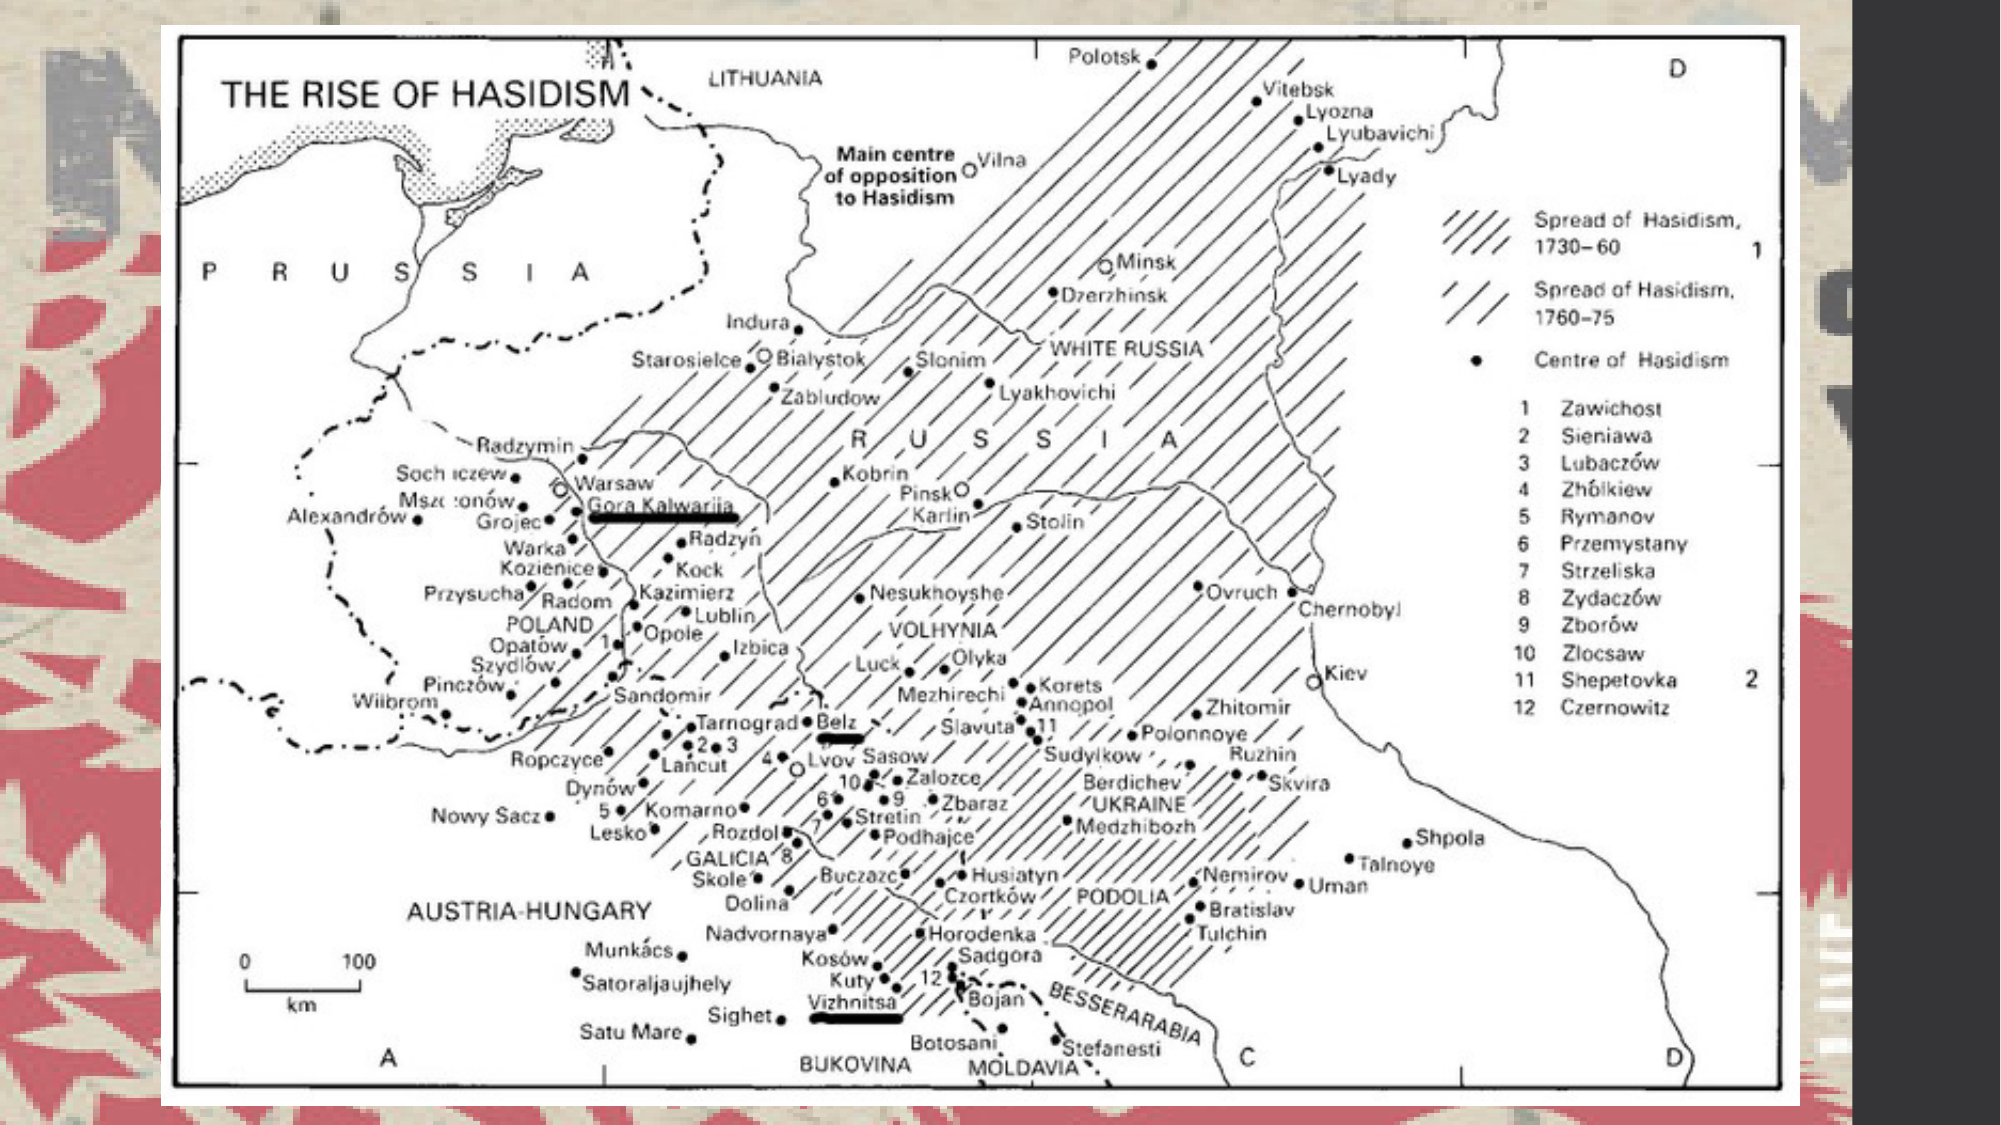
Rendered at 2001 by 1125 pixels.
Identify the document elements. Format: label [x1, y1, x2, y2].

picture [161, 25, 1800, 1106]
